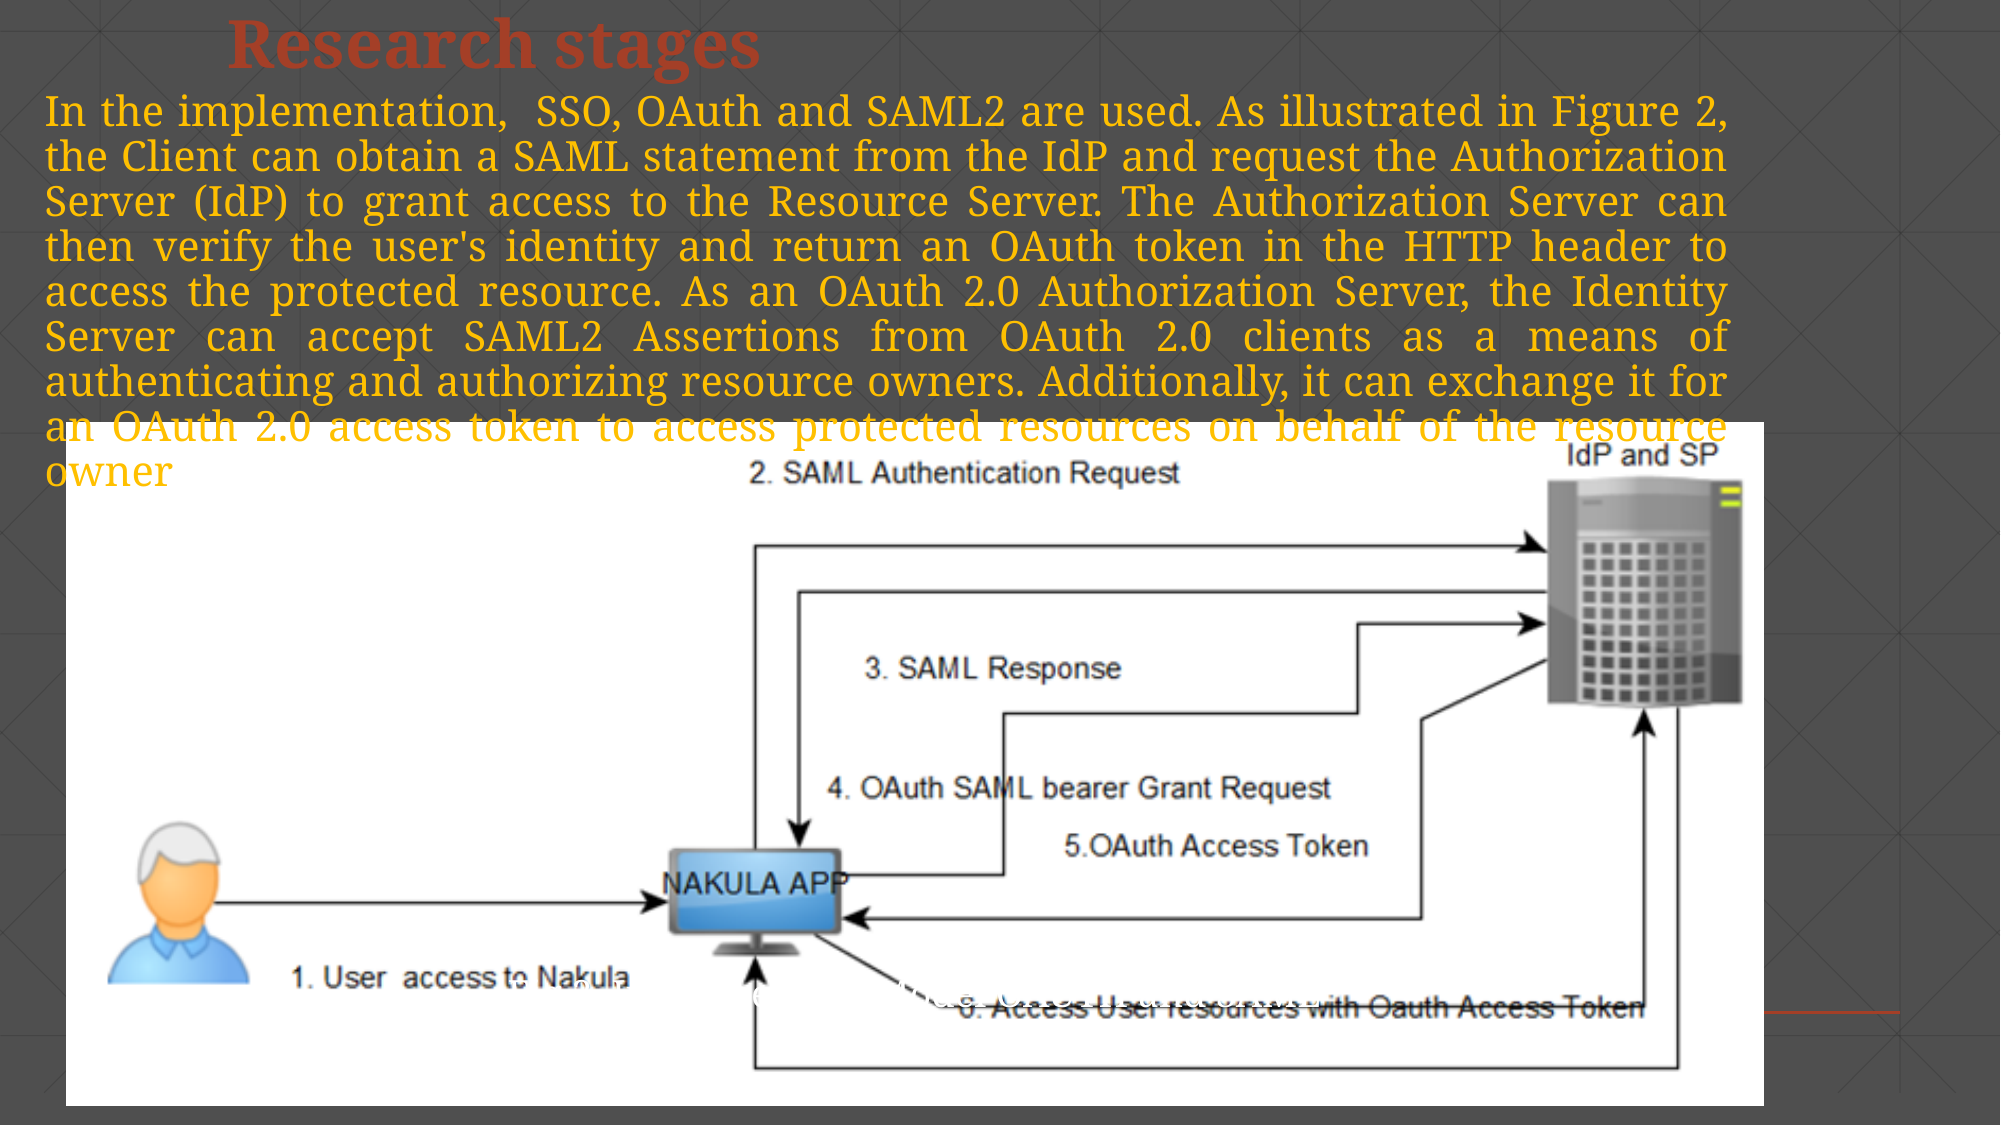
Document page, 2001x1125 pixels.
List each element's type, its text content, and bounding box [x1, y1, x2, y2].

picture [65, 422, 1764, 1106]
title Research stages [212, 0, 1788, 91]
list In the implementation, SSO, OAuth and SAML2 are used. As illustrated in Figure 2, the Client can obtain a SAML statement from the IdP and request the Authorization Server (IdP) to grant access to the Resource Server. The Authorization Server can then verify the user's identity and return an OAuth token in the HTTP header to access the protected resource. As an OAuth 2.0 Authorization Server, the Identity Server can accept SAML2 Assertions from OAuth 2.0 clients as a means of authenticating and authorizing resource owners. Additionally, it can exchange it for an OAuth 2.0 access token to access protected resources on behalf of the resource owner [29, 51, 1744, 507]
